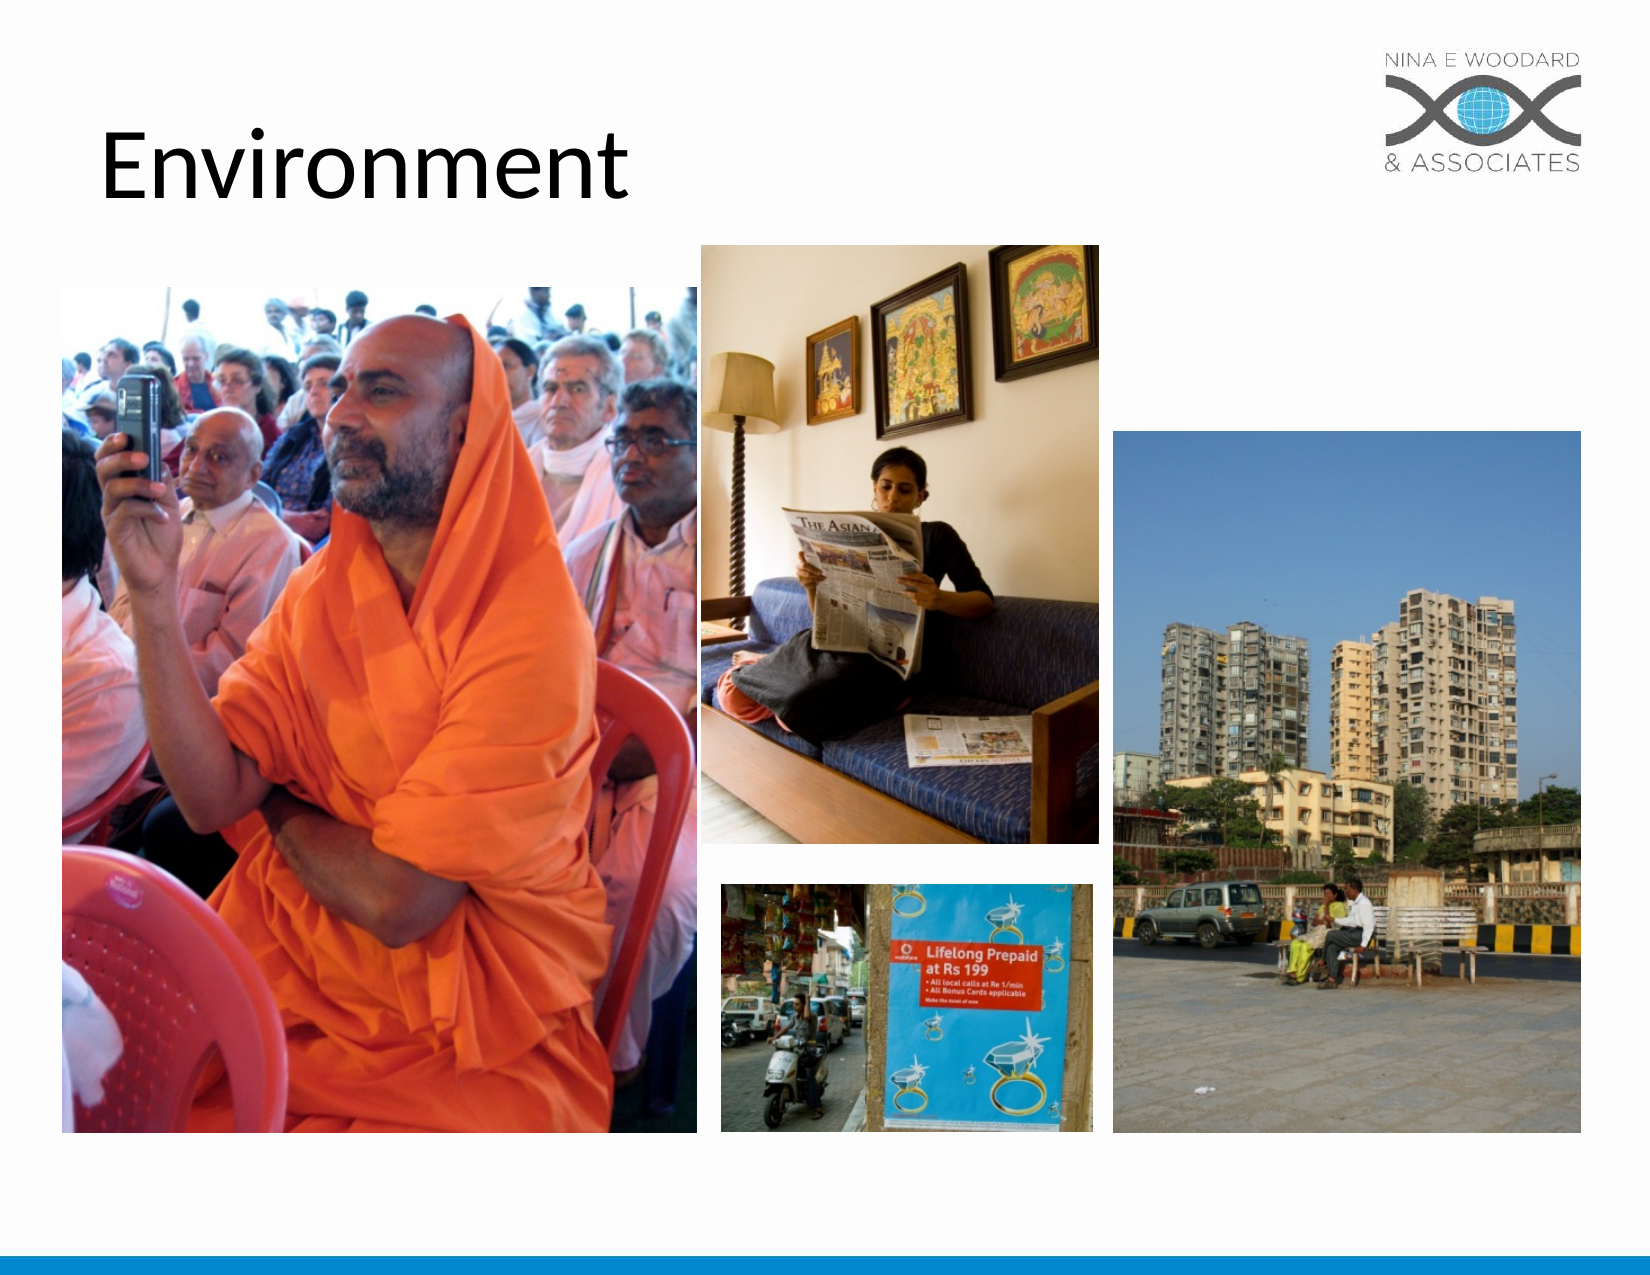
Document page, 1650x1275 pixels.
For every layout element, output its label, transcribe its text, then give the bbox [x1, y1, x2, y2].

title Environment [82, 51, 1568, 264]
picture [0, 0, 1650, 1256]
